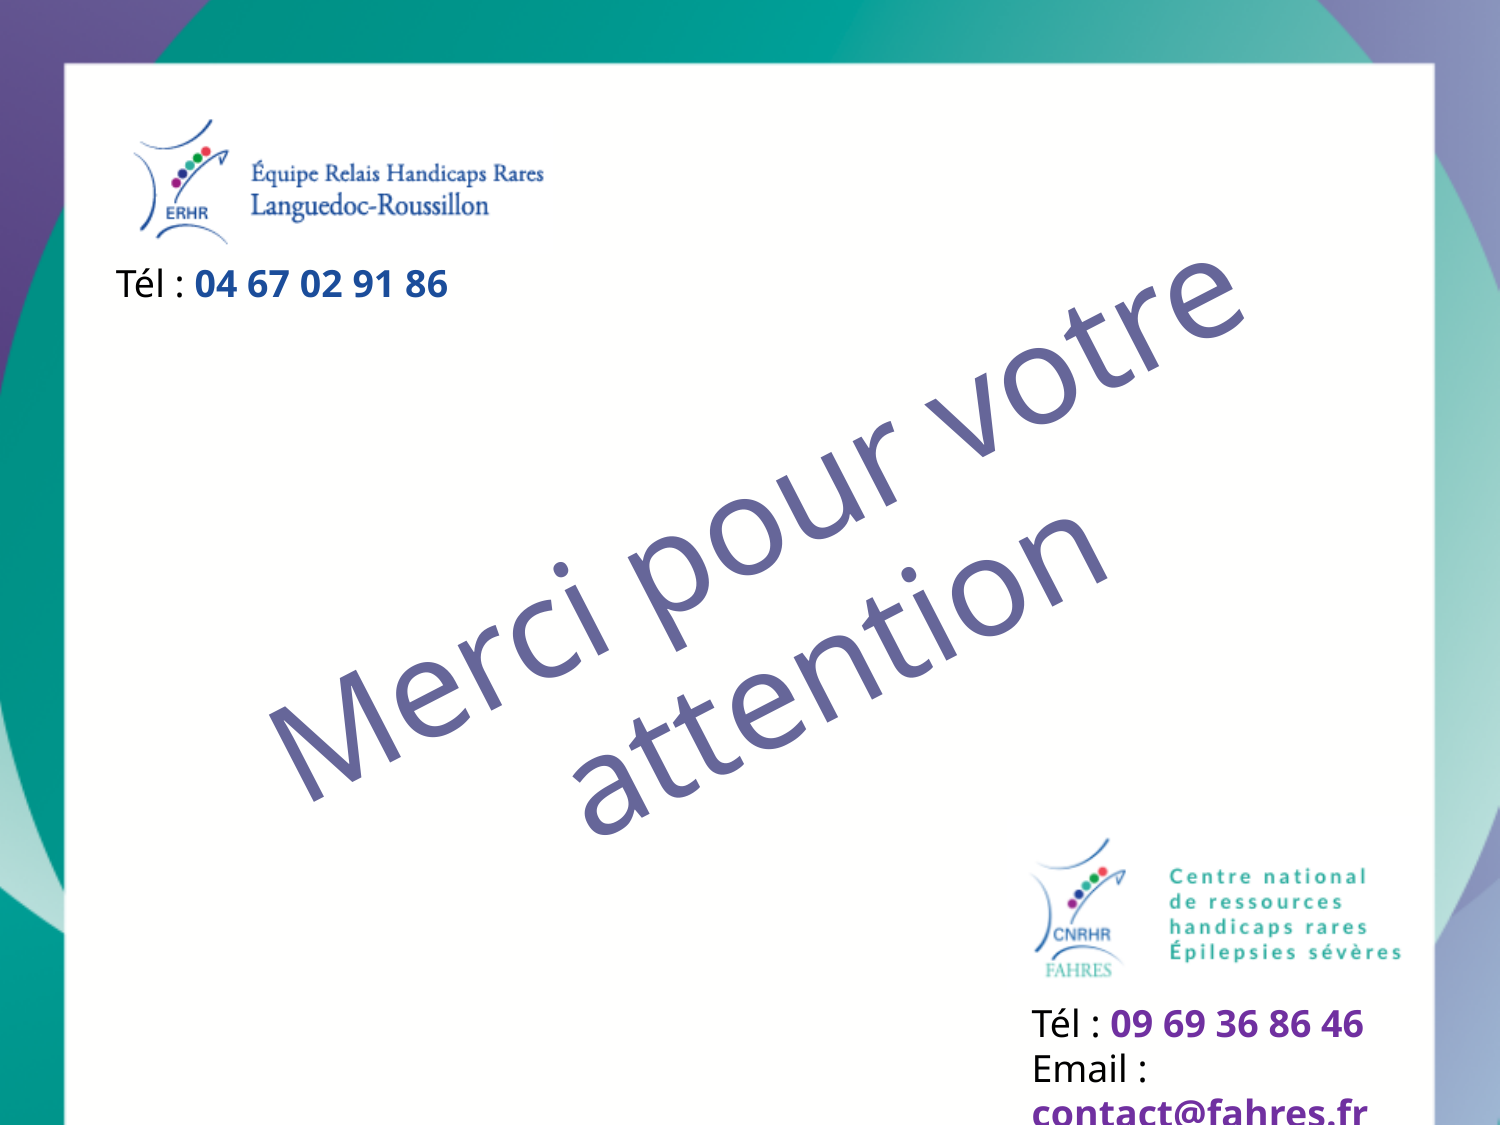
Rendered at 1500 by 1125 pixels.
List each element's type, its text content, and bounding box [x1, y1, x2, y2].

text_box Tél : 09 69 36 86 46 Email : contact@fahres.fr [1016, 992, 1437, 1125]
picture [0, 0, 1500, 1125]
text_box Merci pour votre attention [87, 110, 1495, 1063]
text_box Tél : 04 67 02 91 86 [101, 253, 474, 313]
